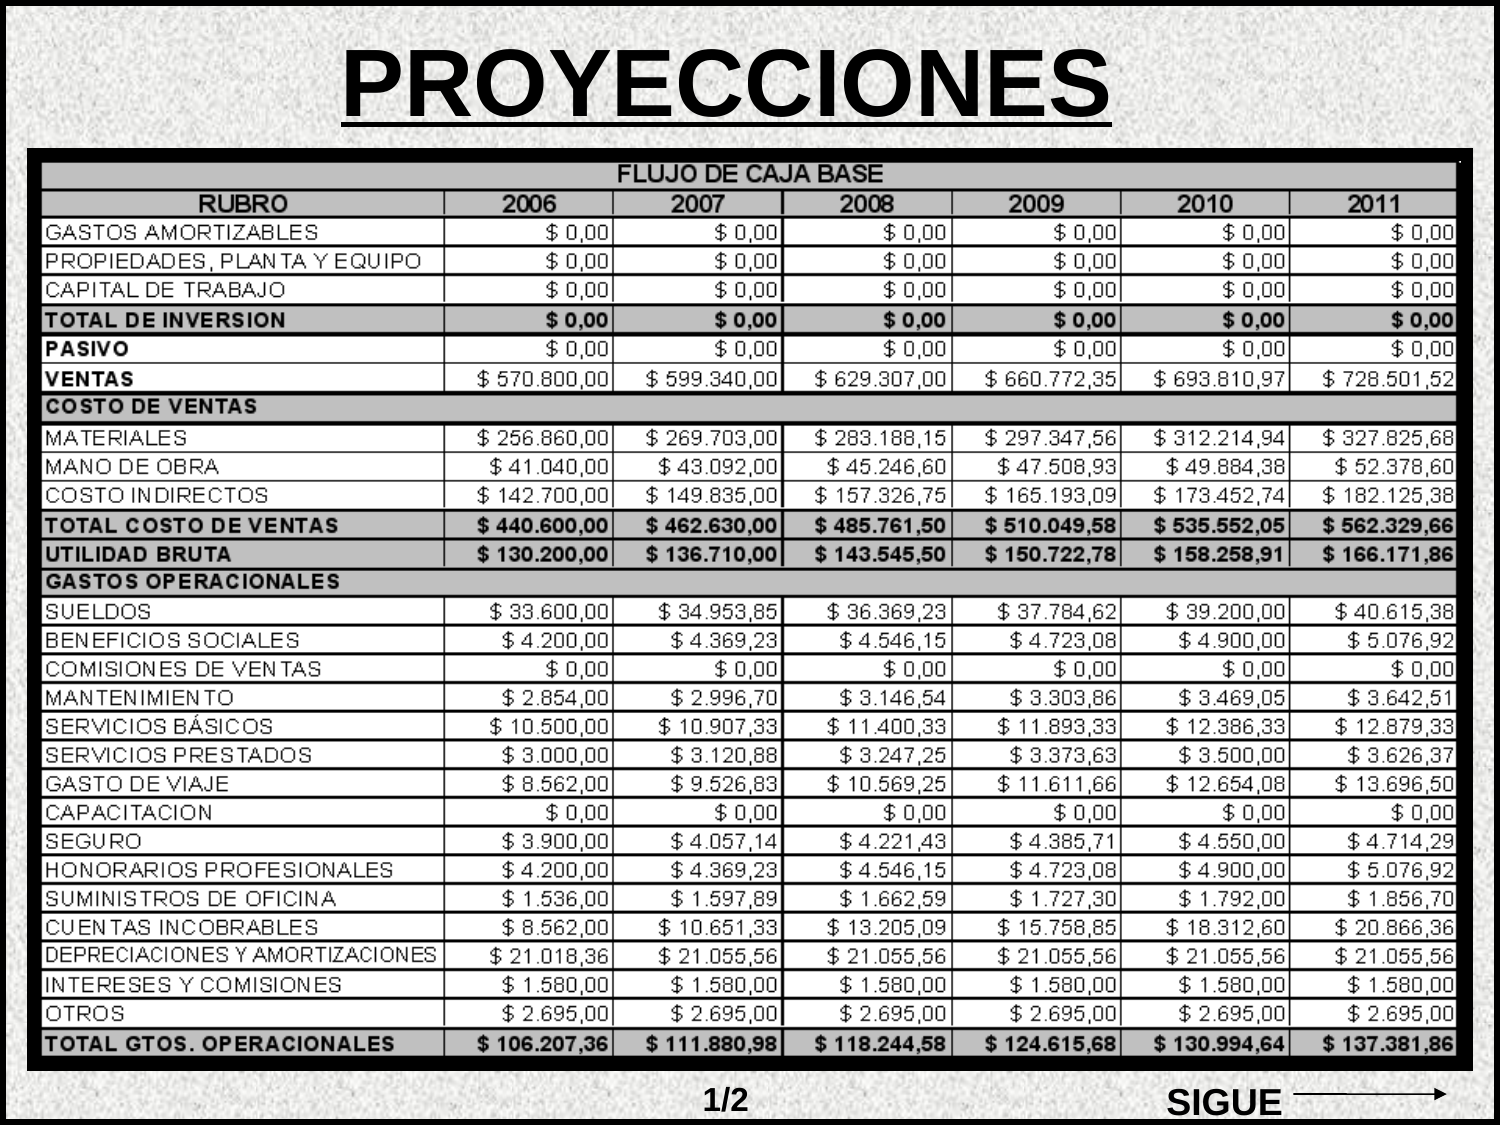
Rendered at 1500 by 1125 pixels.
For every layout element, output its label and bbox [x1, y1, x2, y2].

picture [38, 160, 1462, 1059]
text_box [0, 0, 1500, 1125]
